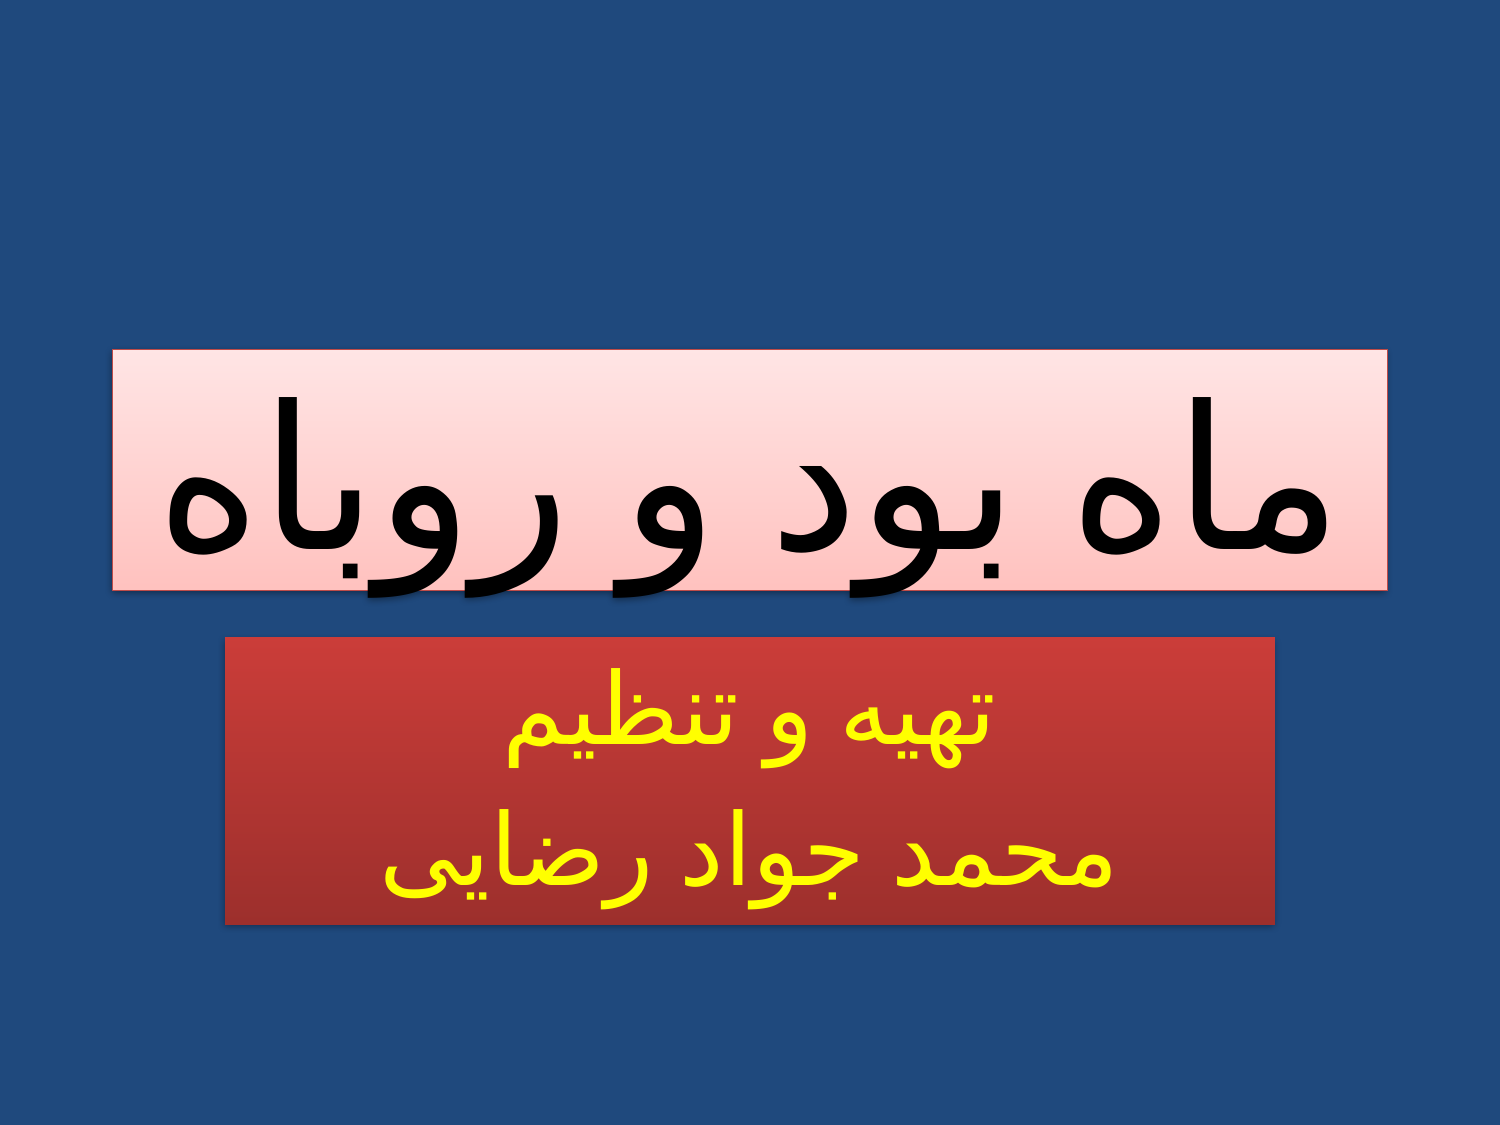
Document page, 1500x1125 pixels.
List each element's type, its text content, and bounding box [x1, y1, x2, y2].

title ماه بود و روباه [112, 349, 1388, 591]
subtitle تهیه و تنظیم محمد جواد رضایی [225, 637, 1275, 925]
